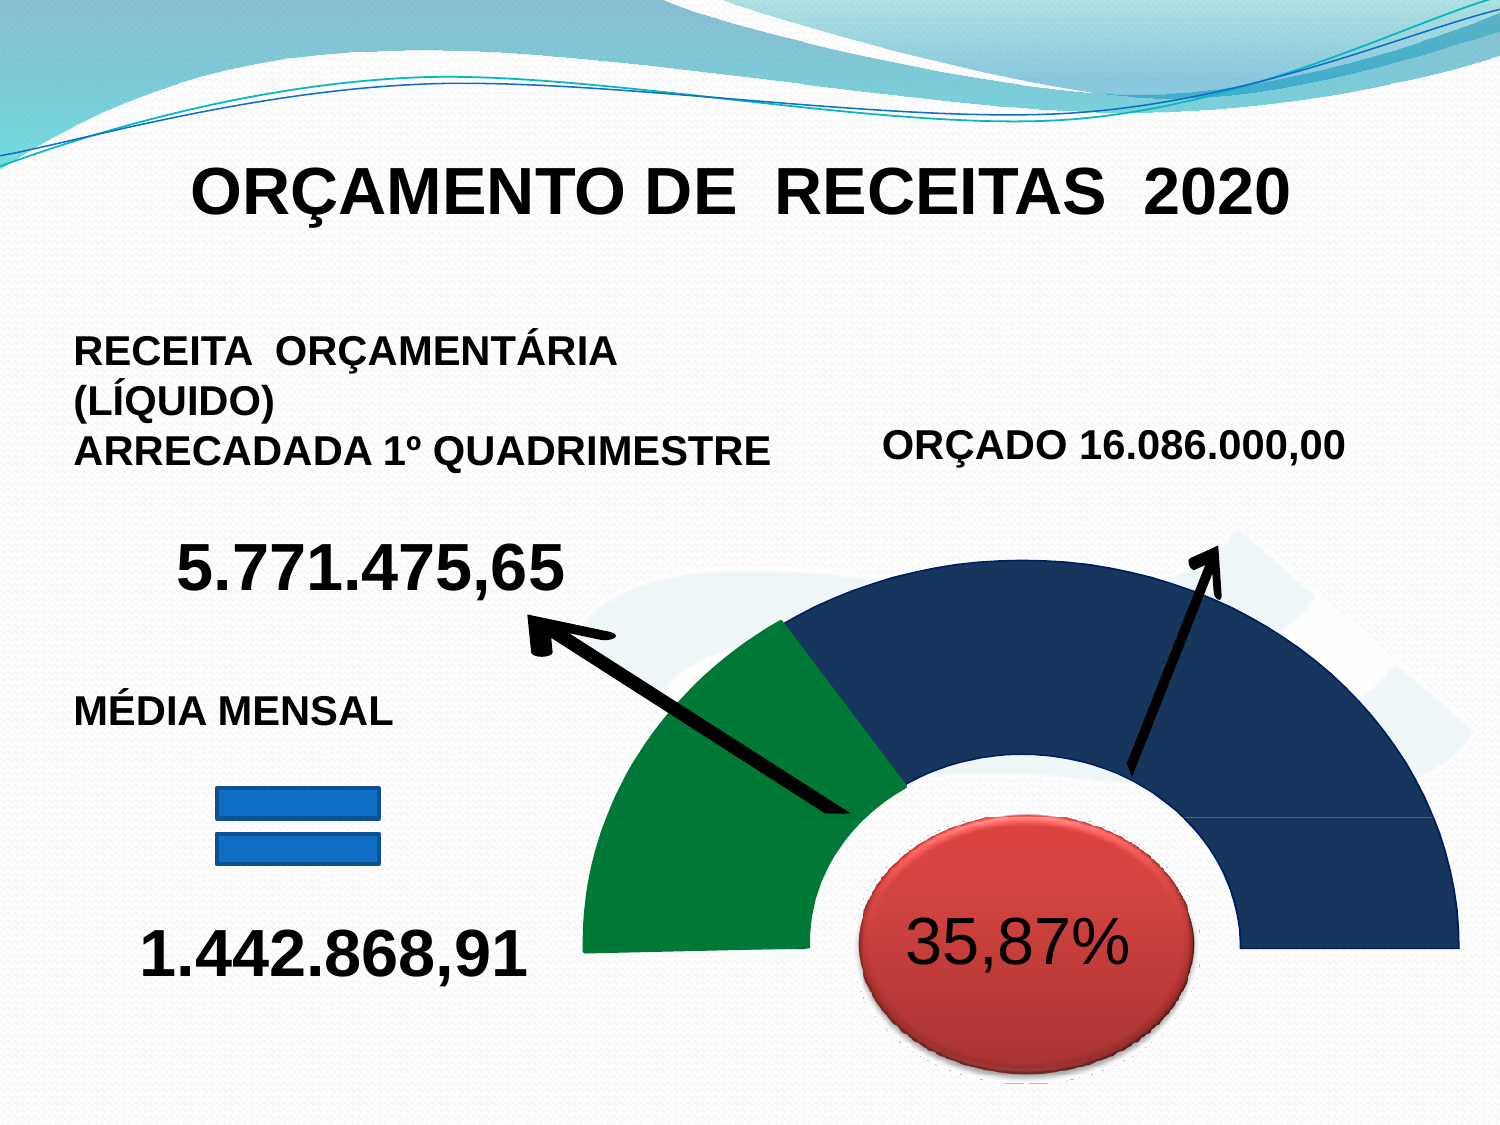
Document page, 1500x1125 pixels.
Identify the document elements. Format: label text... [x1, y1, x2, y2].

text_box [215, 786, 381, 821]
text_box ORÇADO 16.086.000,00 [867, 410, 1383, 475]
text_box RECEITA ORÇAMENTÁRIA (LÍQUIDO) ARRECADADA 1º QUADRIMESTRE 5.771.475,65 MÉDIA MENSAL [58, 316, 821, 842]
text_box DESPESA EMPENHADA, LIQUIDADA E PAGA [520, 528, 527, 842]
text_box ORÇAMENTO DE RECEITAS 2020 [175, 140, 1372, 236]
text_box 1.442.868,91 [82, 902, 520, 997]
text_box [215, 832, 381, 866]
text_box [527, 527, 1477, 1084]
